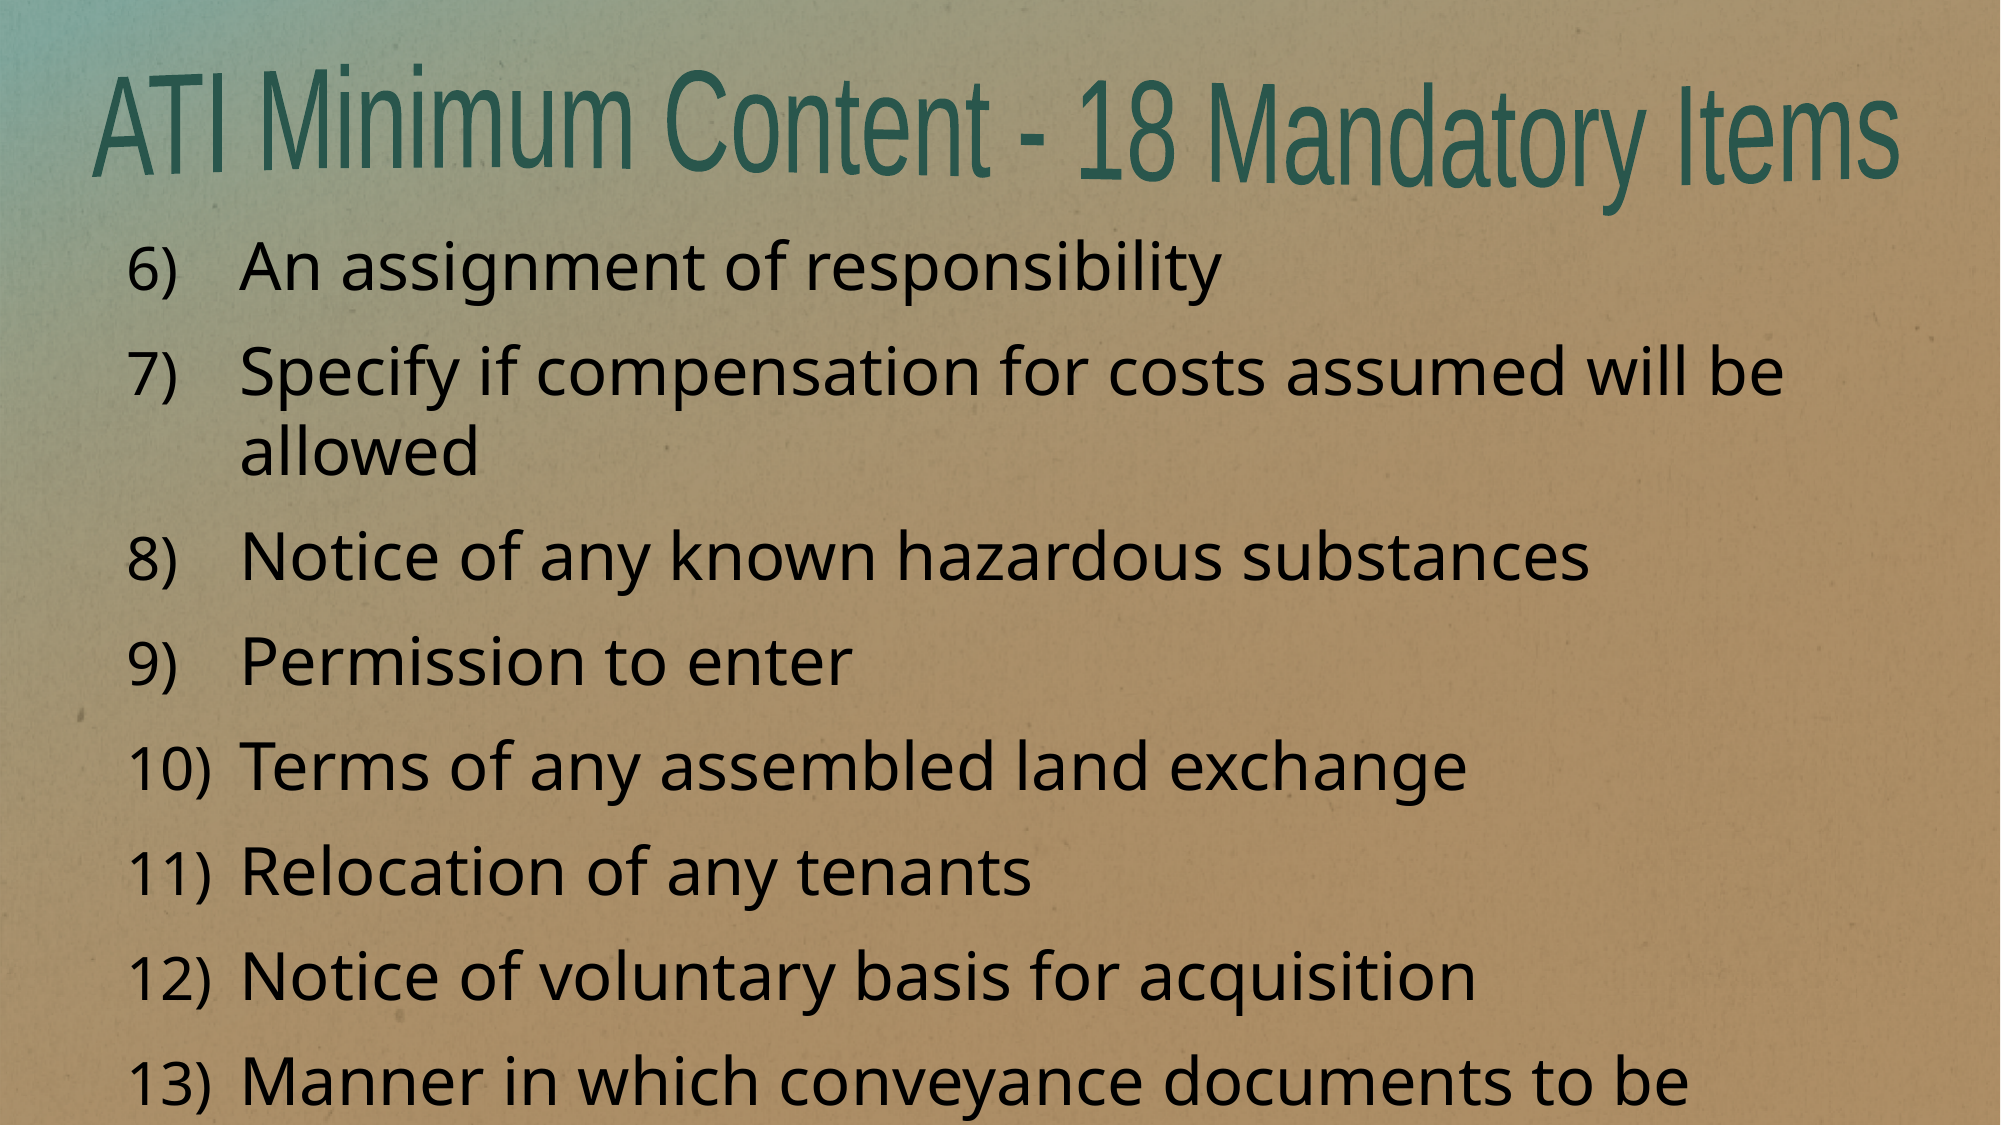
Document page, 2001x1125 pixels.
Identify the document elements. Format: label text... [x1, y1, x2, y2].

text_box An assignment of responsibility Specify if compensation for costs assumed will be allowed Notice of any known hazardous substances Permission to enter Terms of any assembled land exchange Relocation of any tenants Notice of voluntary basis for acquisition Manner in which conveyance documents to be exchanged [111, 216, 1945, 1094]
picture [0, 0, 2001, 1125]
